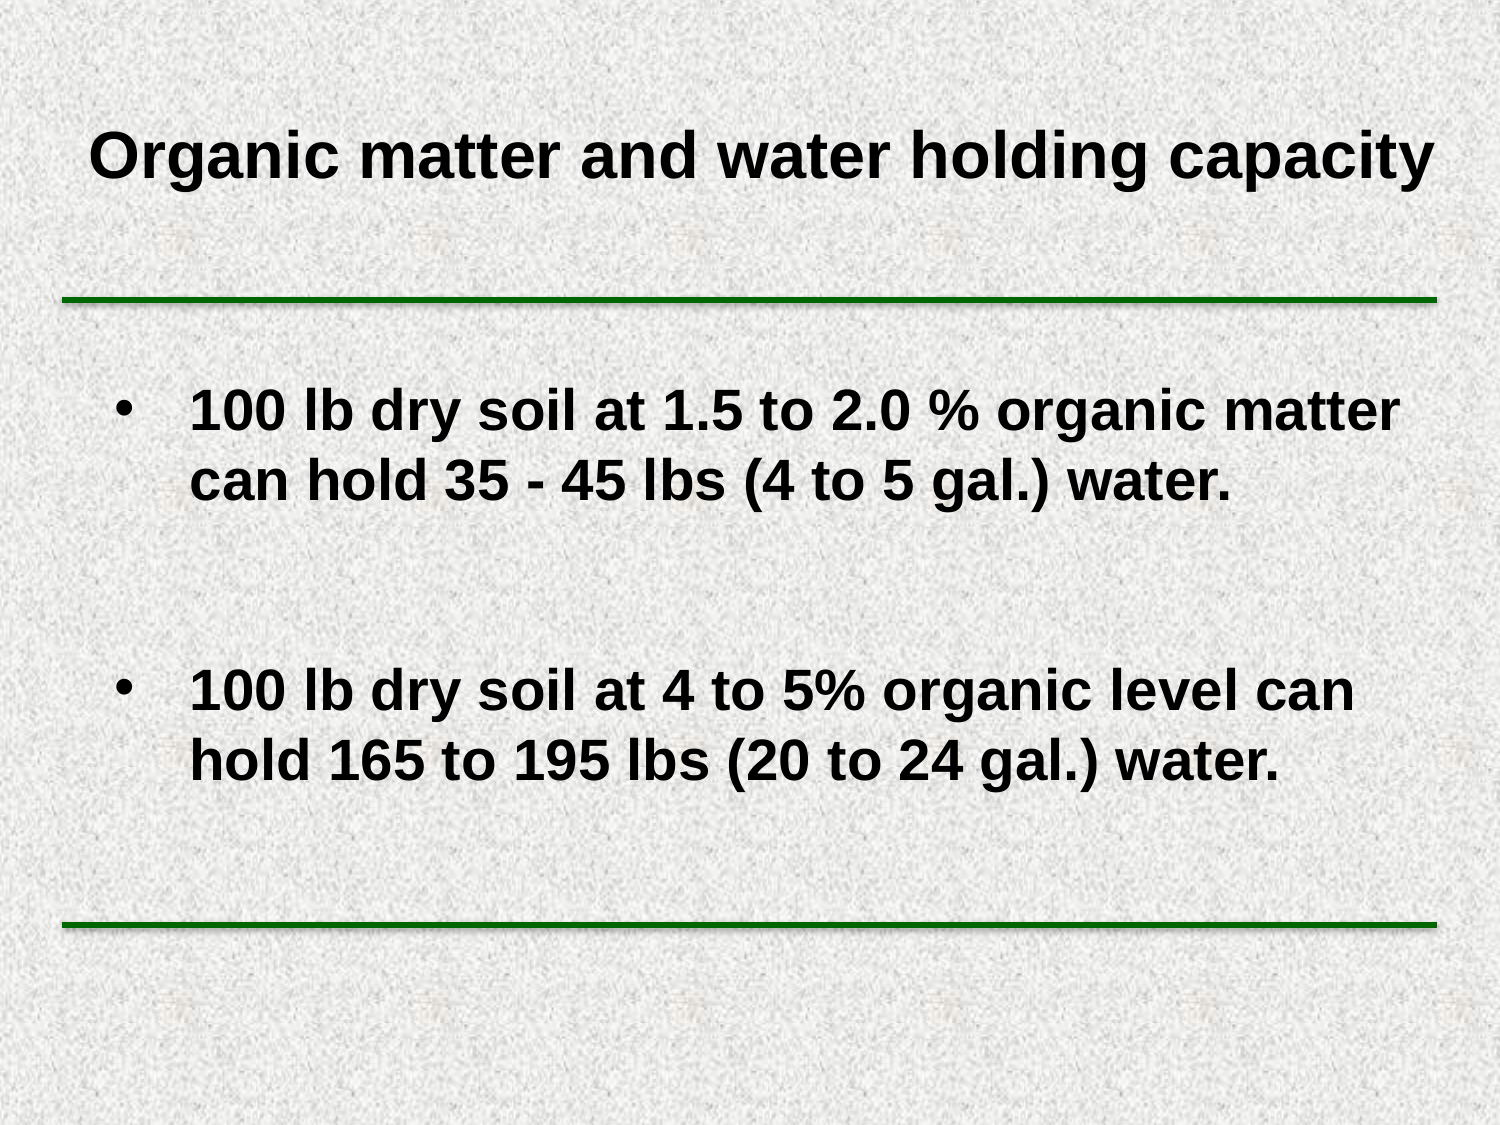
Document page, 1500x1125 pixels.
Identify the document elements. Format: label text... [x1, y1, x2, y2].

picture [0, 0, 1500, 1125]
text_box Organic matter and water holding capacity [62, 103, 1463, 199]
text_box 100 lb dry soil at 1.5 to 2.0 % organic matter can hold 35 - 45 lbs (4 to 5 gal.) water. 100 lb dry soil at 4 to 5% organic level can hold 165 to 195 lbs (20 to 24 gal.) water. [99, 364, 1438, 800]
